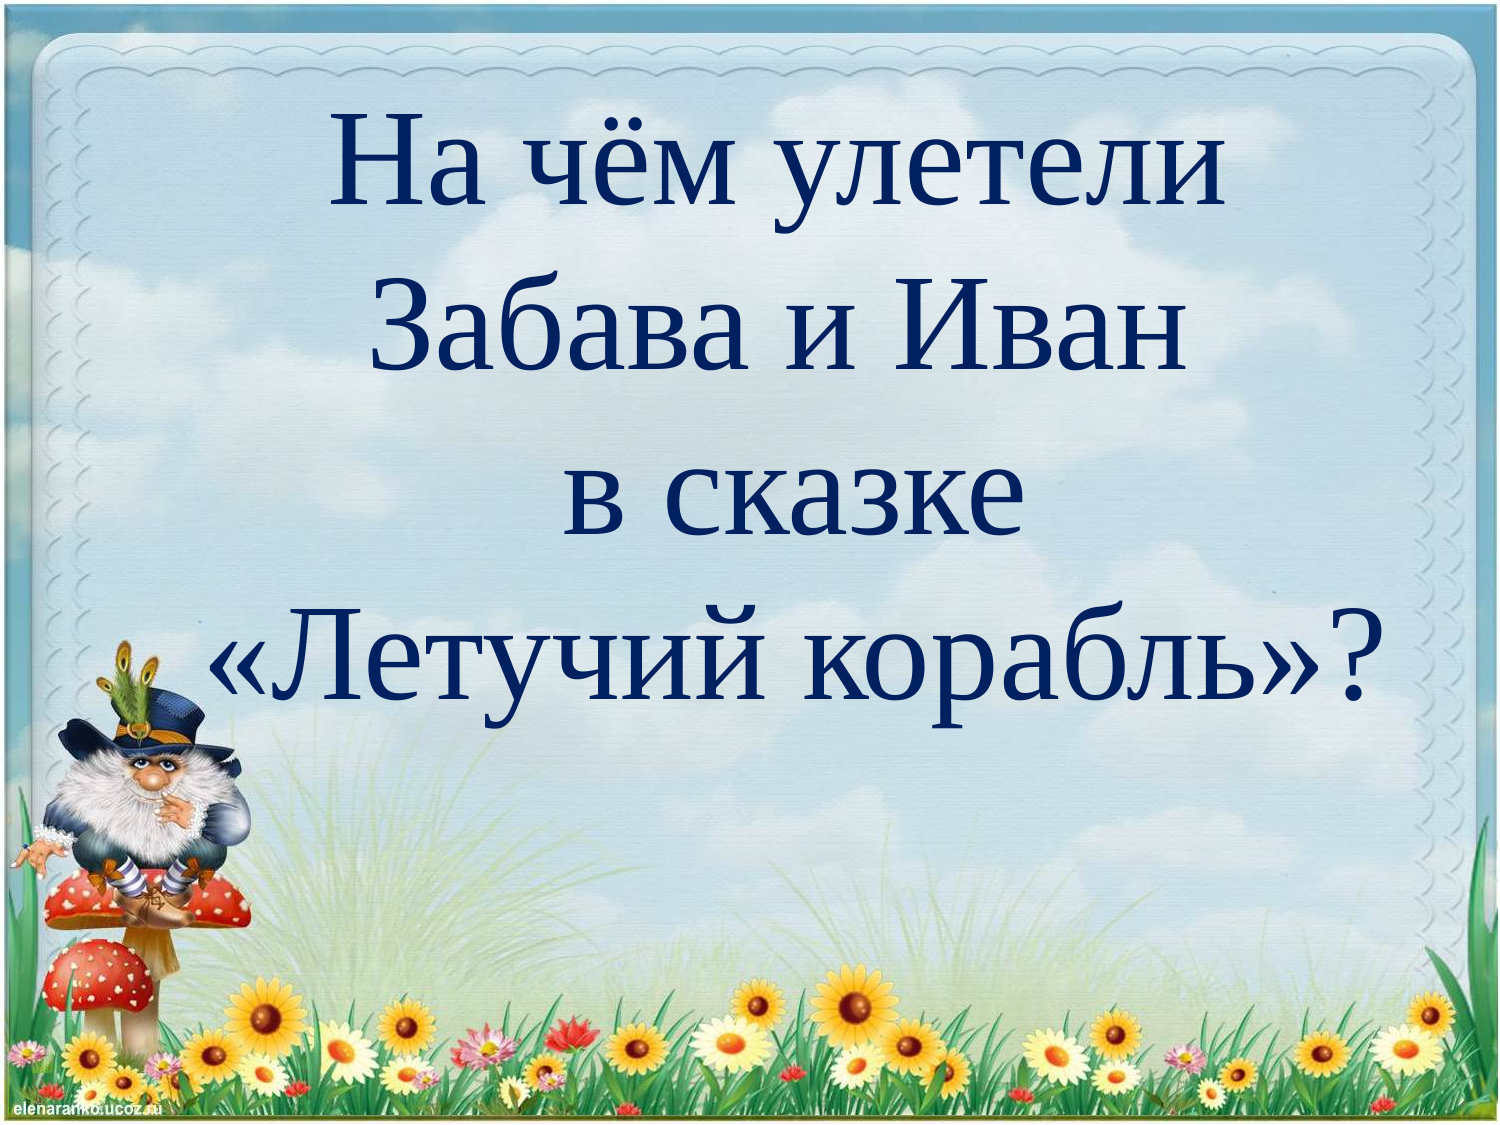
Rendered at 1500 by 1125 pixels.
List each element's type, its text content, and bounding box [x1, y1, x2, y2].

picture [0, 0, 1500, 1125]
title На чём улетели Забава и Иван в сказке «Летучий корабль»? [90, 338, 1500, 457]
